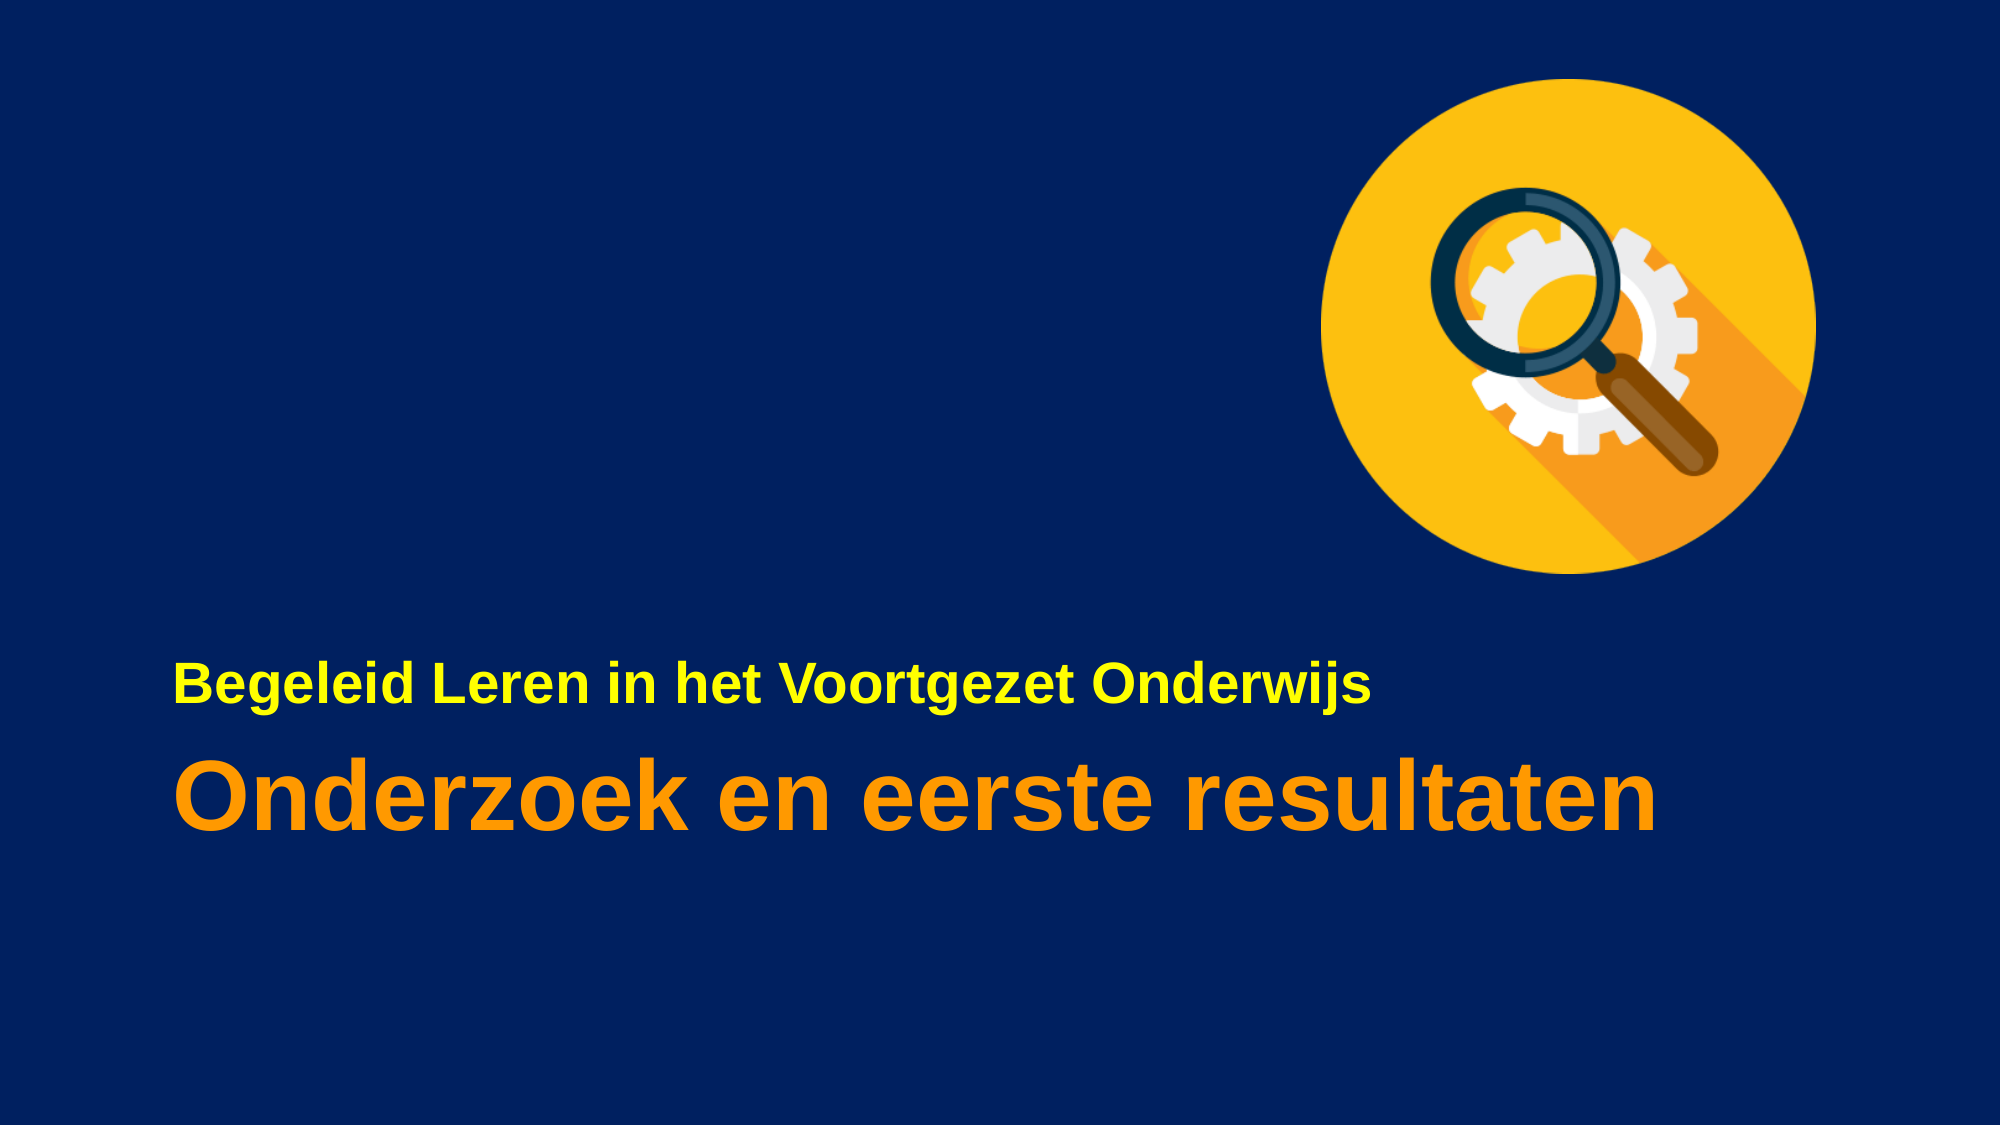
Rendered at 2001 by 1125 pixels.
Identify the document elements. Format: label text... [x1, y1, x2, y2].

title Onderzoek en eerste resultaten [157, 723, 1858, 947]
list Begeleid Leren in het Voortgezet Onderwijs [157, 476, 1858, 723]
picture [1321, 79, 1816, 574]
